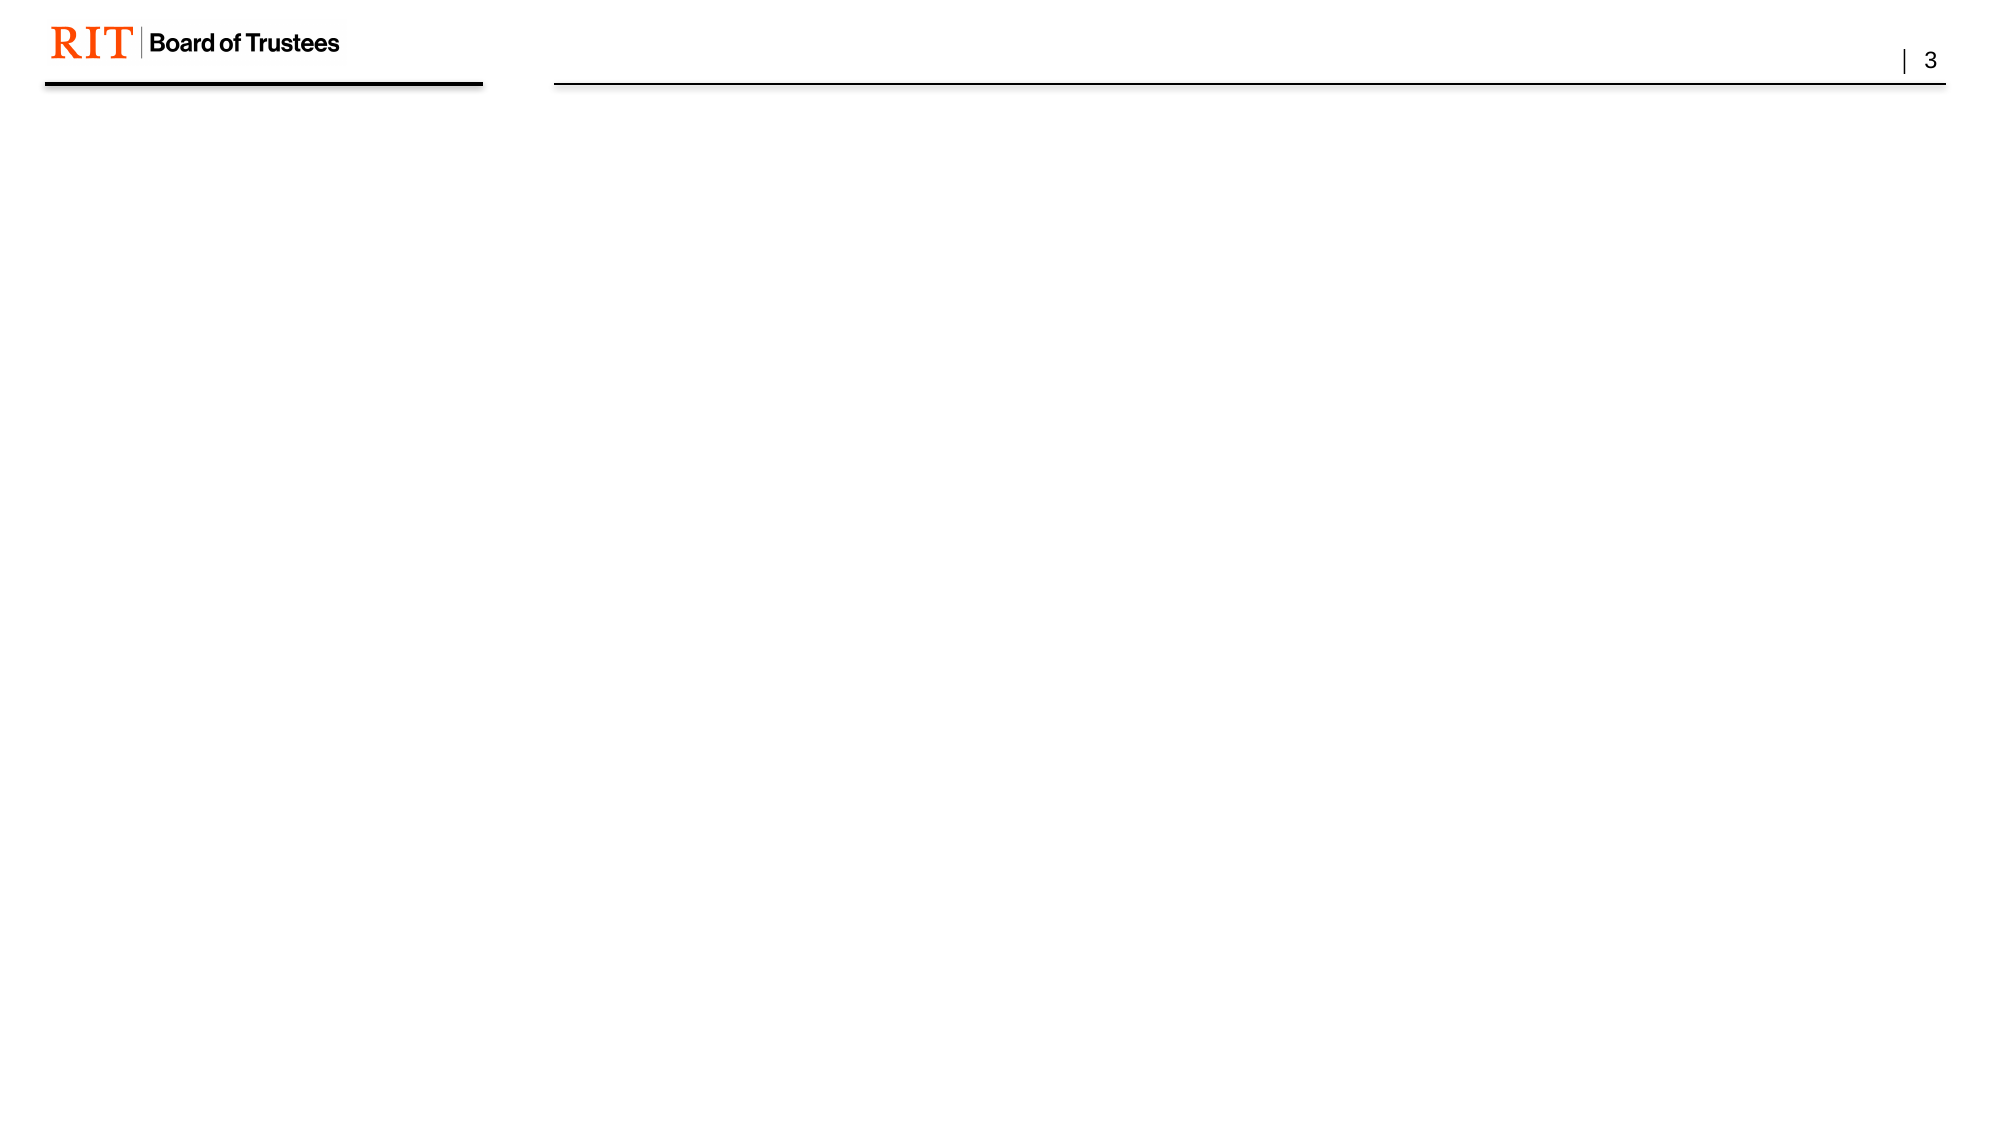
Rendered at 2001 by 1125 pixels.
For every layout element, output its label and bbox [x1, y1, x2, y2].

picture [47, 19, 347, 66]
